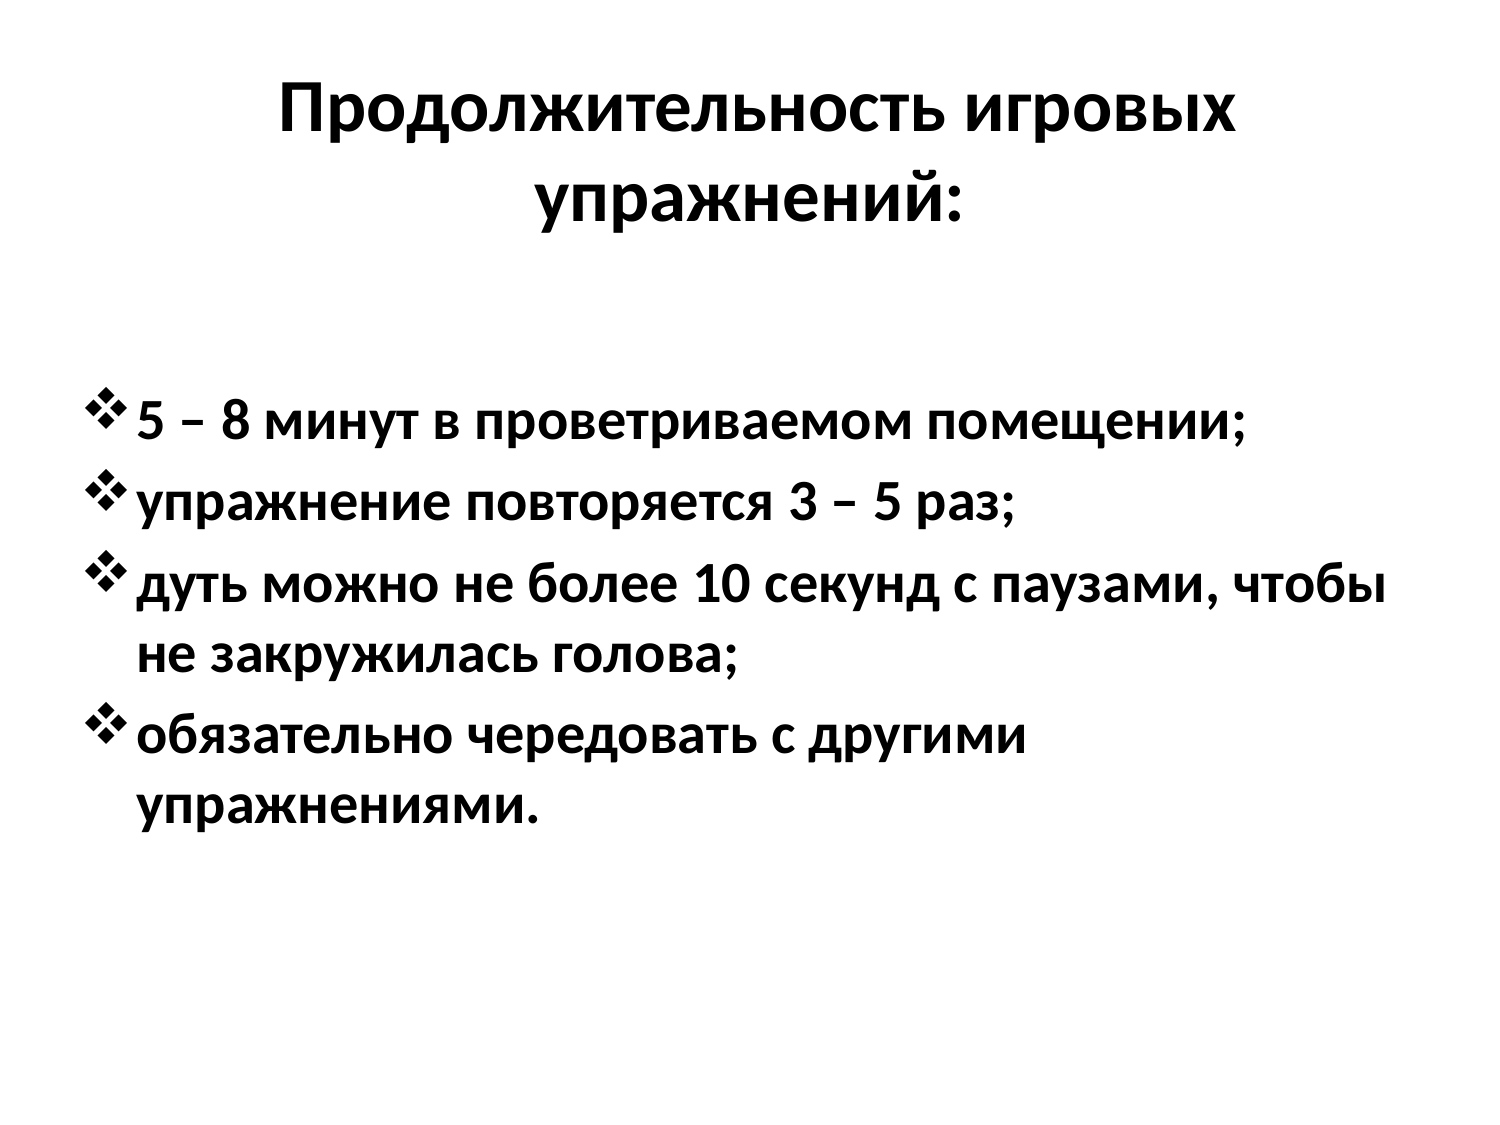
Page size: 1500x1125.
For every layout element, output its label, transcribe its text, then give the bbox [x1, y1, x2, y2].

title Продолжительность игровых упражнений: [165, 30, 1335, 263]
list 5 – 8 минут в проветриваемом помещении; упражнение повторяется 3 – 5 раз; дуть можно не более 10 секунд с паузами, чтобы не закружилась голова; обязательно чередовать с другими упражнениями. [64, 373, 1447, 1106]
